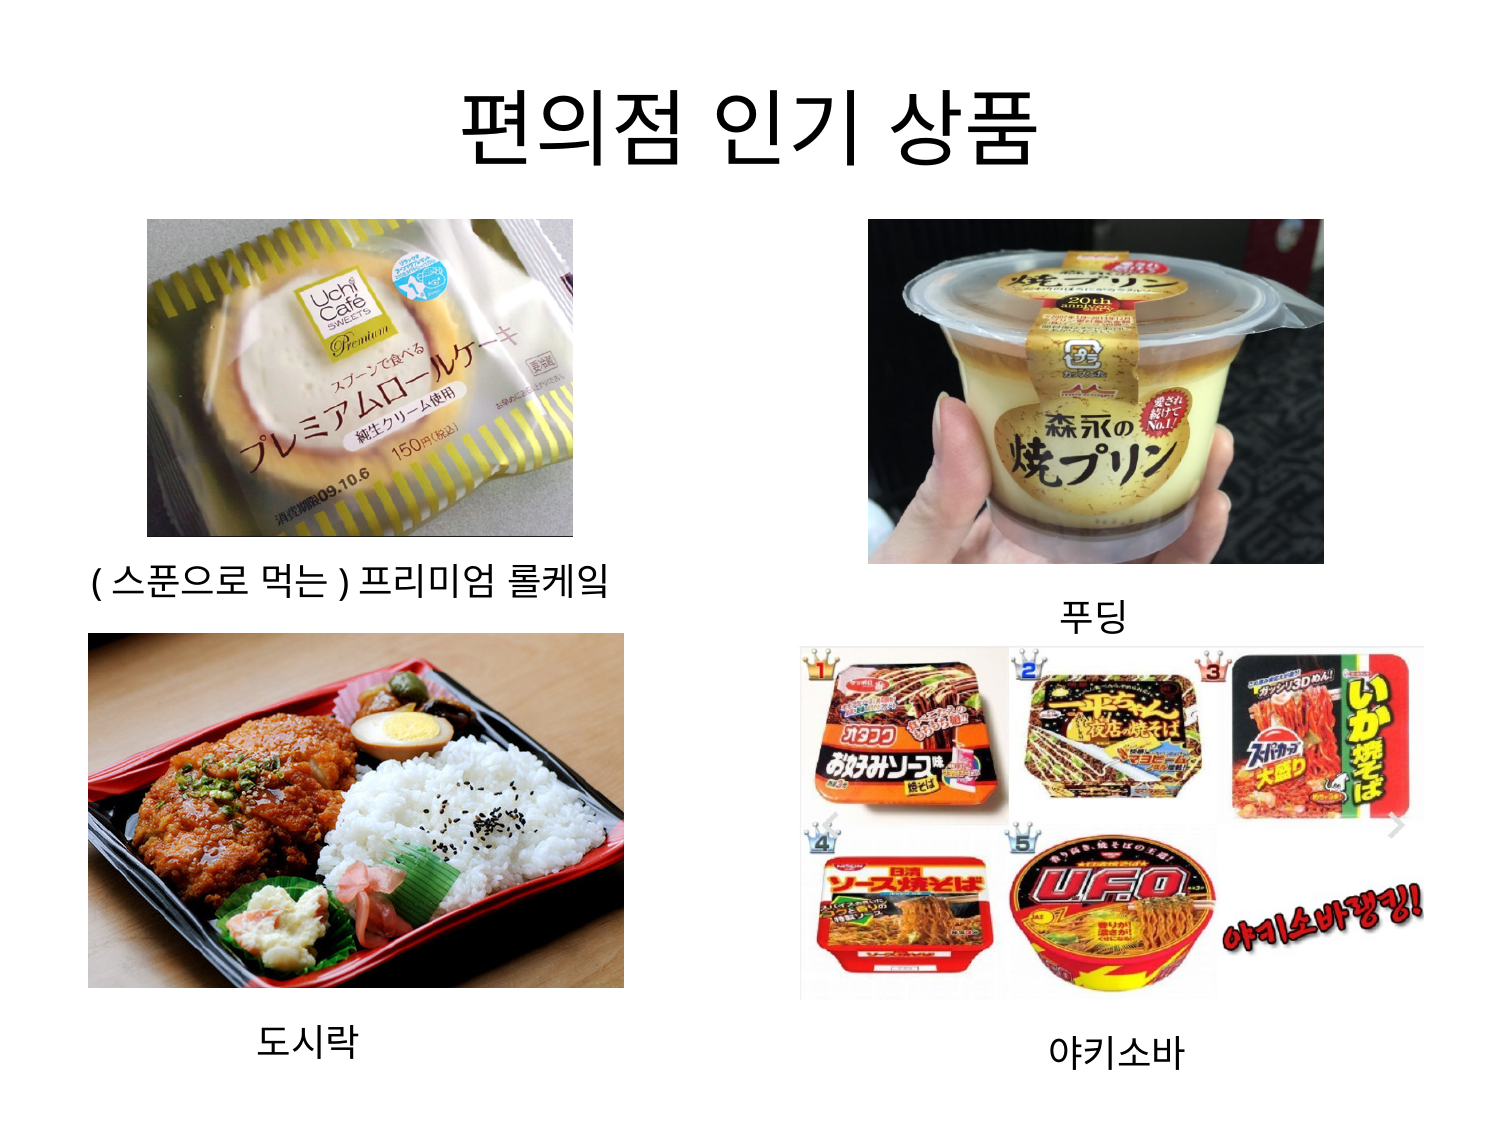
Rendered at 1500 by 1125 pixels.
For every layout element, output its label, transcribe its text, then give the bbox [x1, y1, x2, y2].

picture [88, 633, 625, 988]
title 편의점 인기 상품 [75, 45, 1425, 209]
text_box (스푼으로 먹는)프리미엄 롤케잌 [76, 550, 798, 611]
text_box 도시락 [242, 1011, 396, 1072]
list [147, 219, 574, 537]
text_box 푸딩 [1045, 586, 1235, 643]
text_box 야키소바 [1033, 1023, 1223, 1083]
picture [867, 219, 1324, 565]
picture [796, 644, 1424, 1001]
